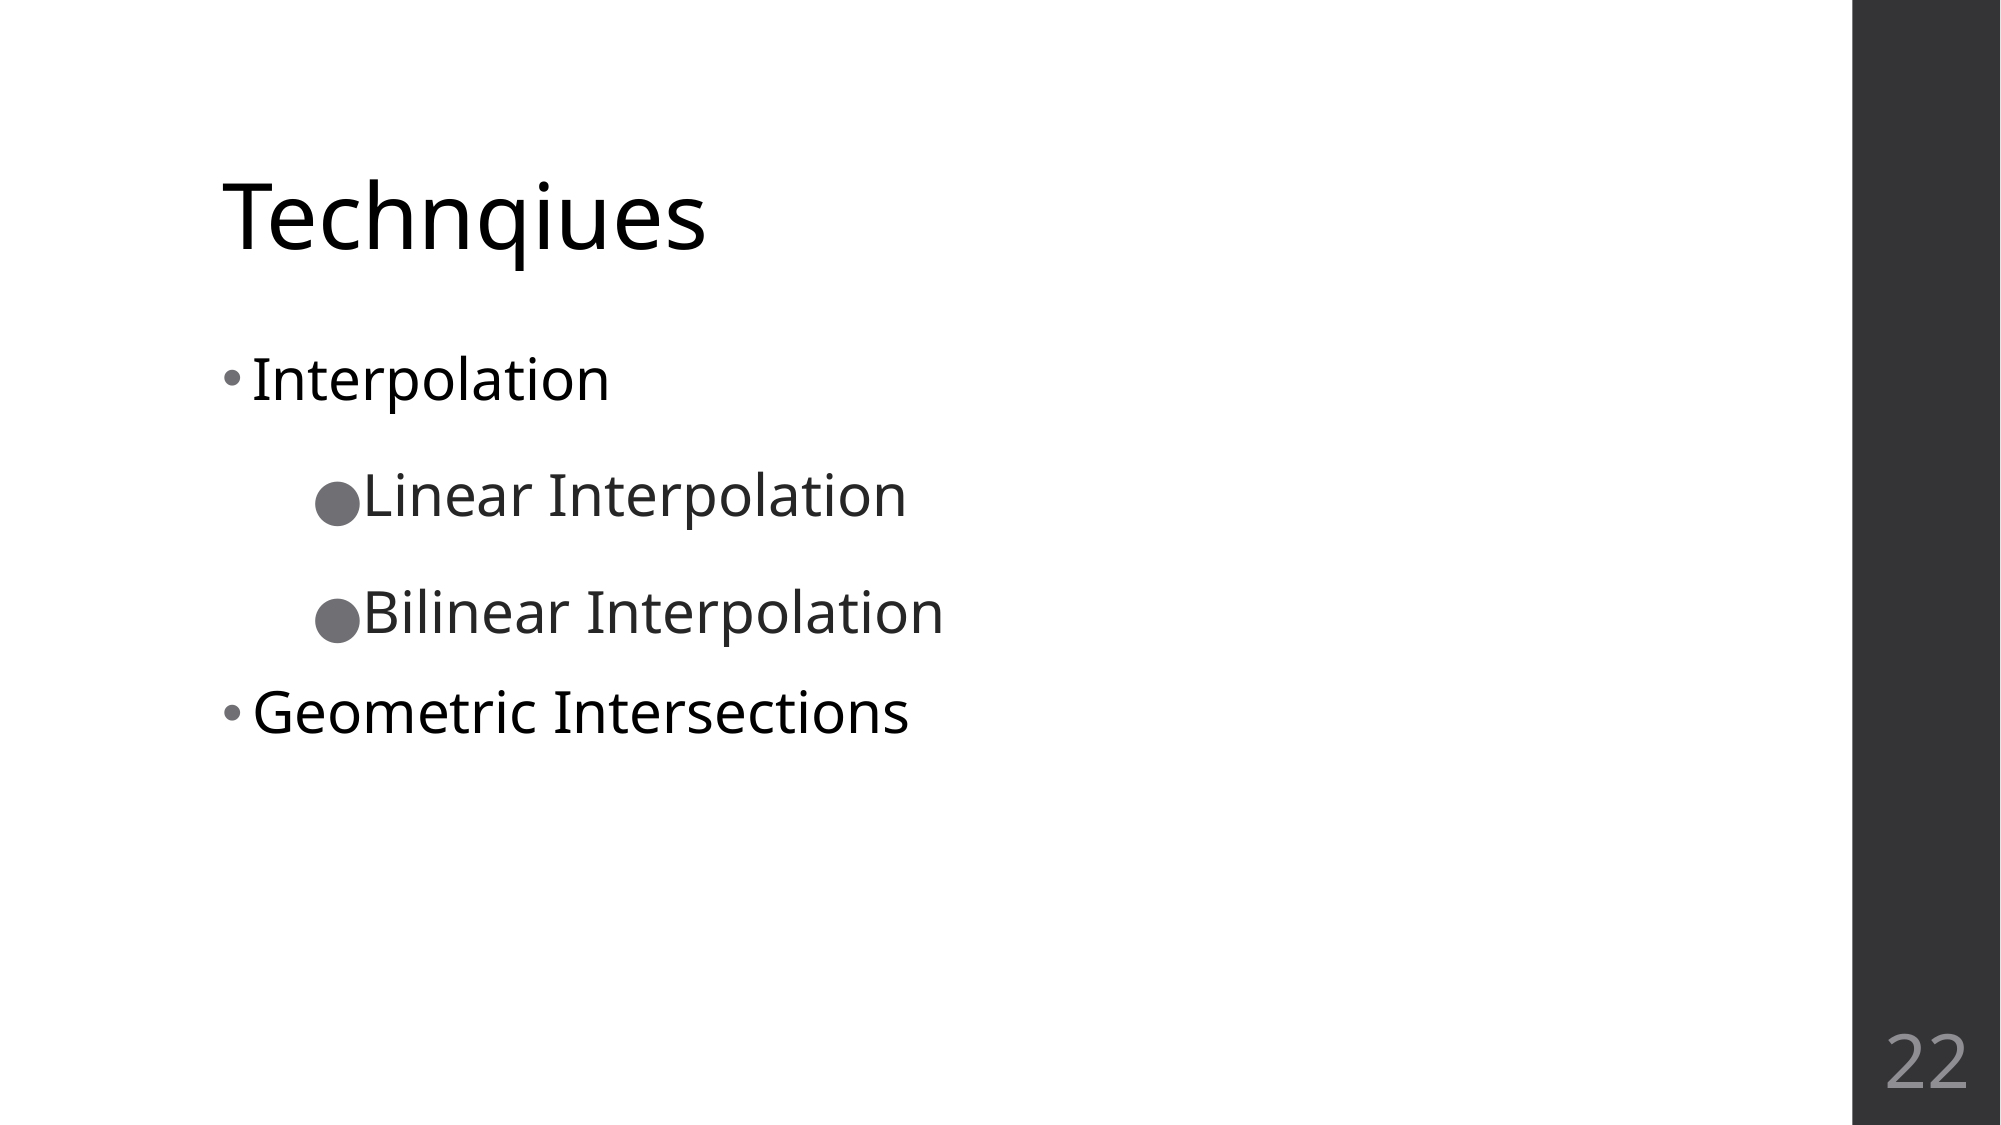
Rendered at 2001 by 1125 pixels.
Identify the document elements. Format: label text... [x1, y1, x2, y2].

slide_number ‹#› [1852, 1012, 2000, 1110]
list Interpolation Linear Interpolation Bilinear Interpolation Geometric Intersections [206, 299, 1617, 1014]
title Technqiues [206, 60, 1797, 278]
